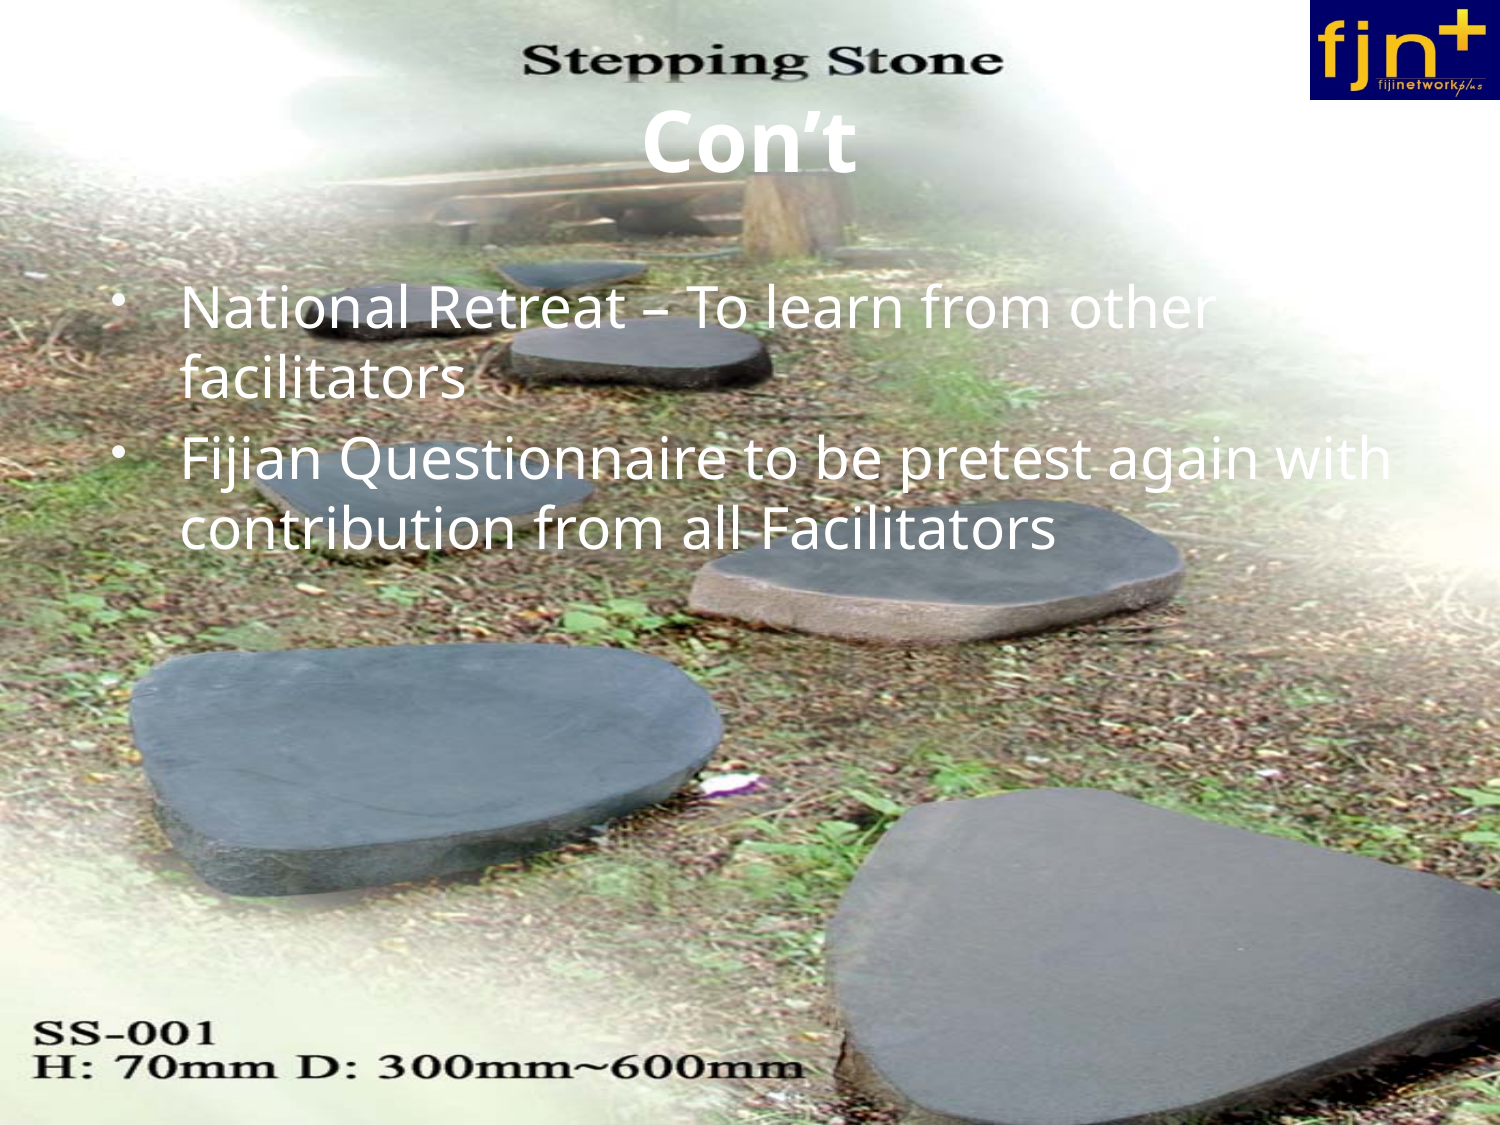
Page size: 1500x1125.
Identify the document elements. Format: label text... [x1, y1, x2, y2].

list National Retreat – To learn from other facilitators Fijian Questionnaire to be pretest again with contribution from all Facilitators [75, 262, 1425, 1035]
title Con’t [75, 45, 1425, 233]
picture [0, 0, 1500, 1125]
